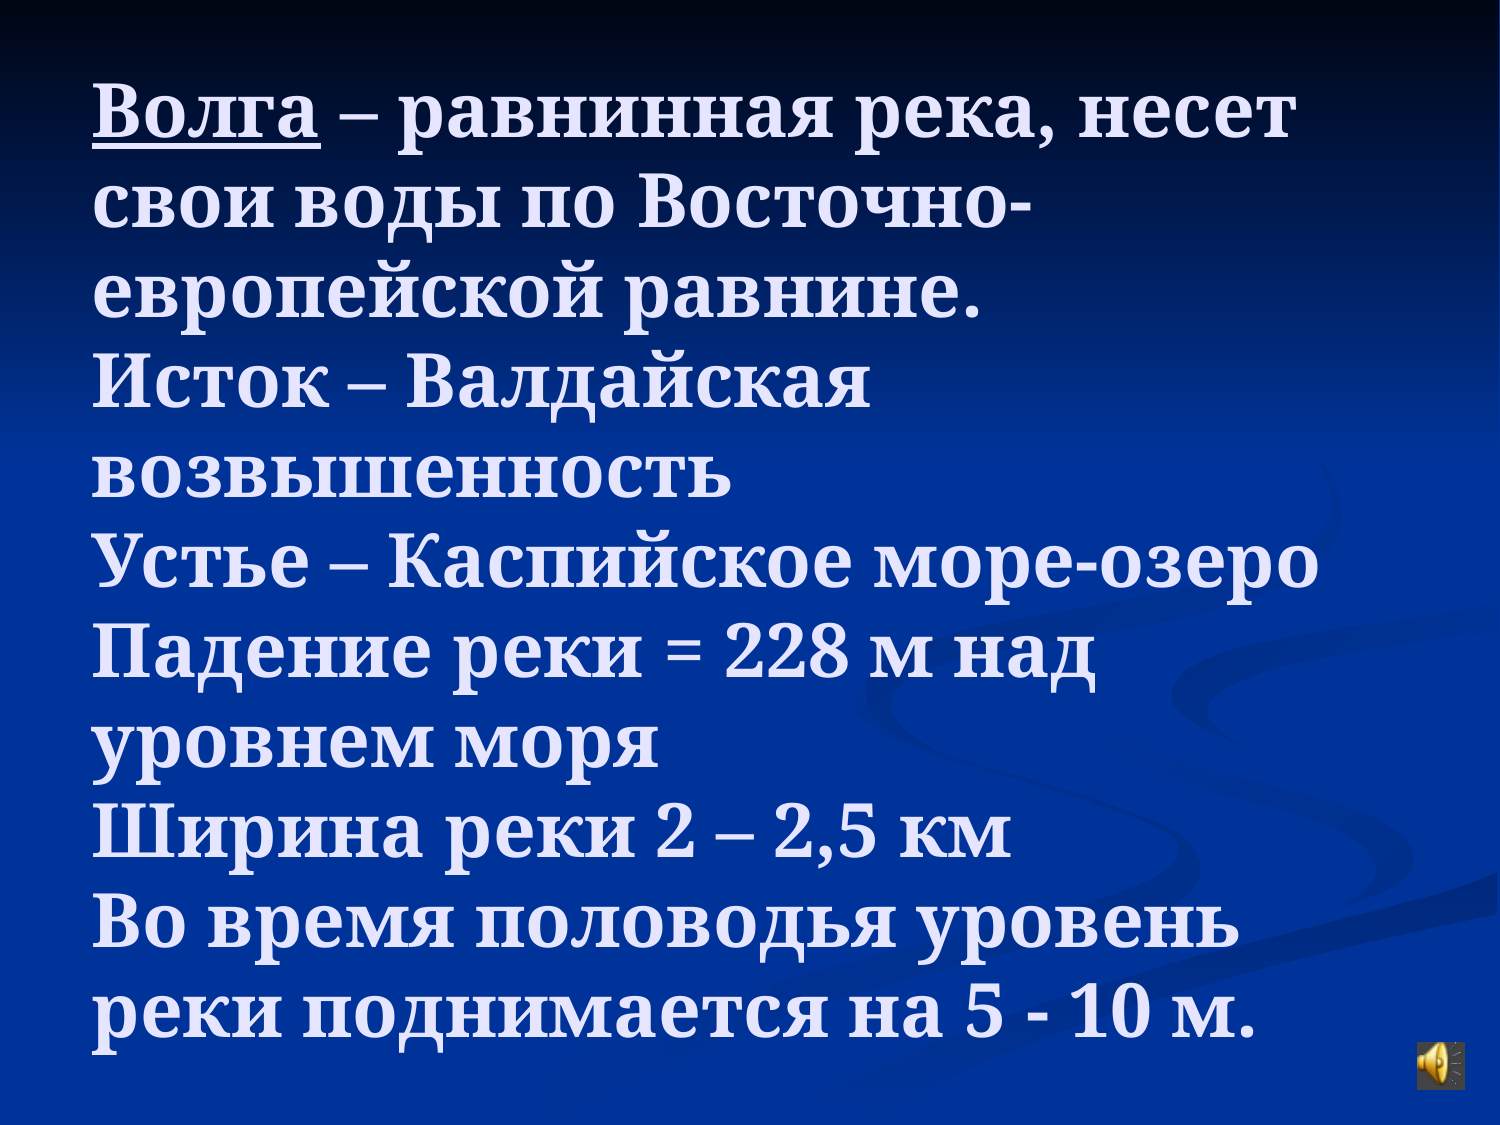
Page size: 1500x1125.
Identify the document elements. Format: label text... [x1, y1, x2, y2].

picture [1415, 1040, 1467, 1092]
title Волга – равнинная река, несет свои воды по Восточно-европейской равнине. Исток – Валдайская возвышенность Устье – Каспийское море-озеро Падение реки = 228 м над уровнем моря Ширина реки 2 – 2,5 км Во время половодья уровень реки поднимается на 5 - 10 м. [76, 54, 1448, 1071]
